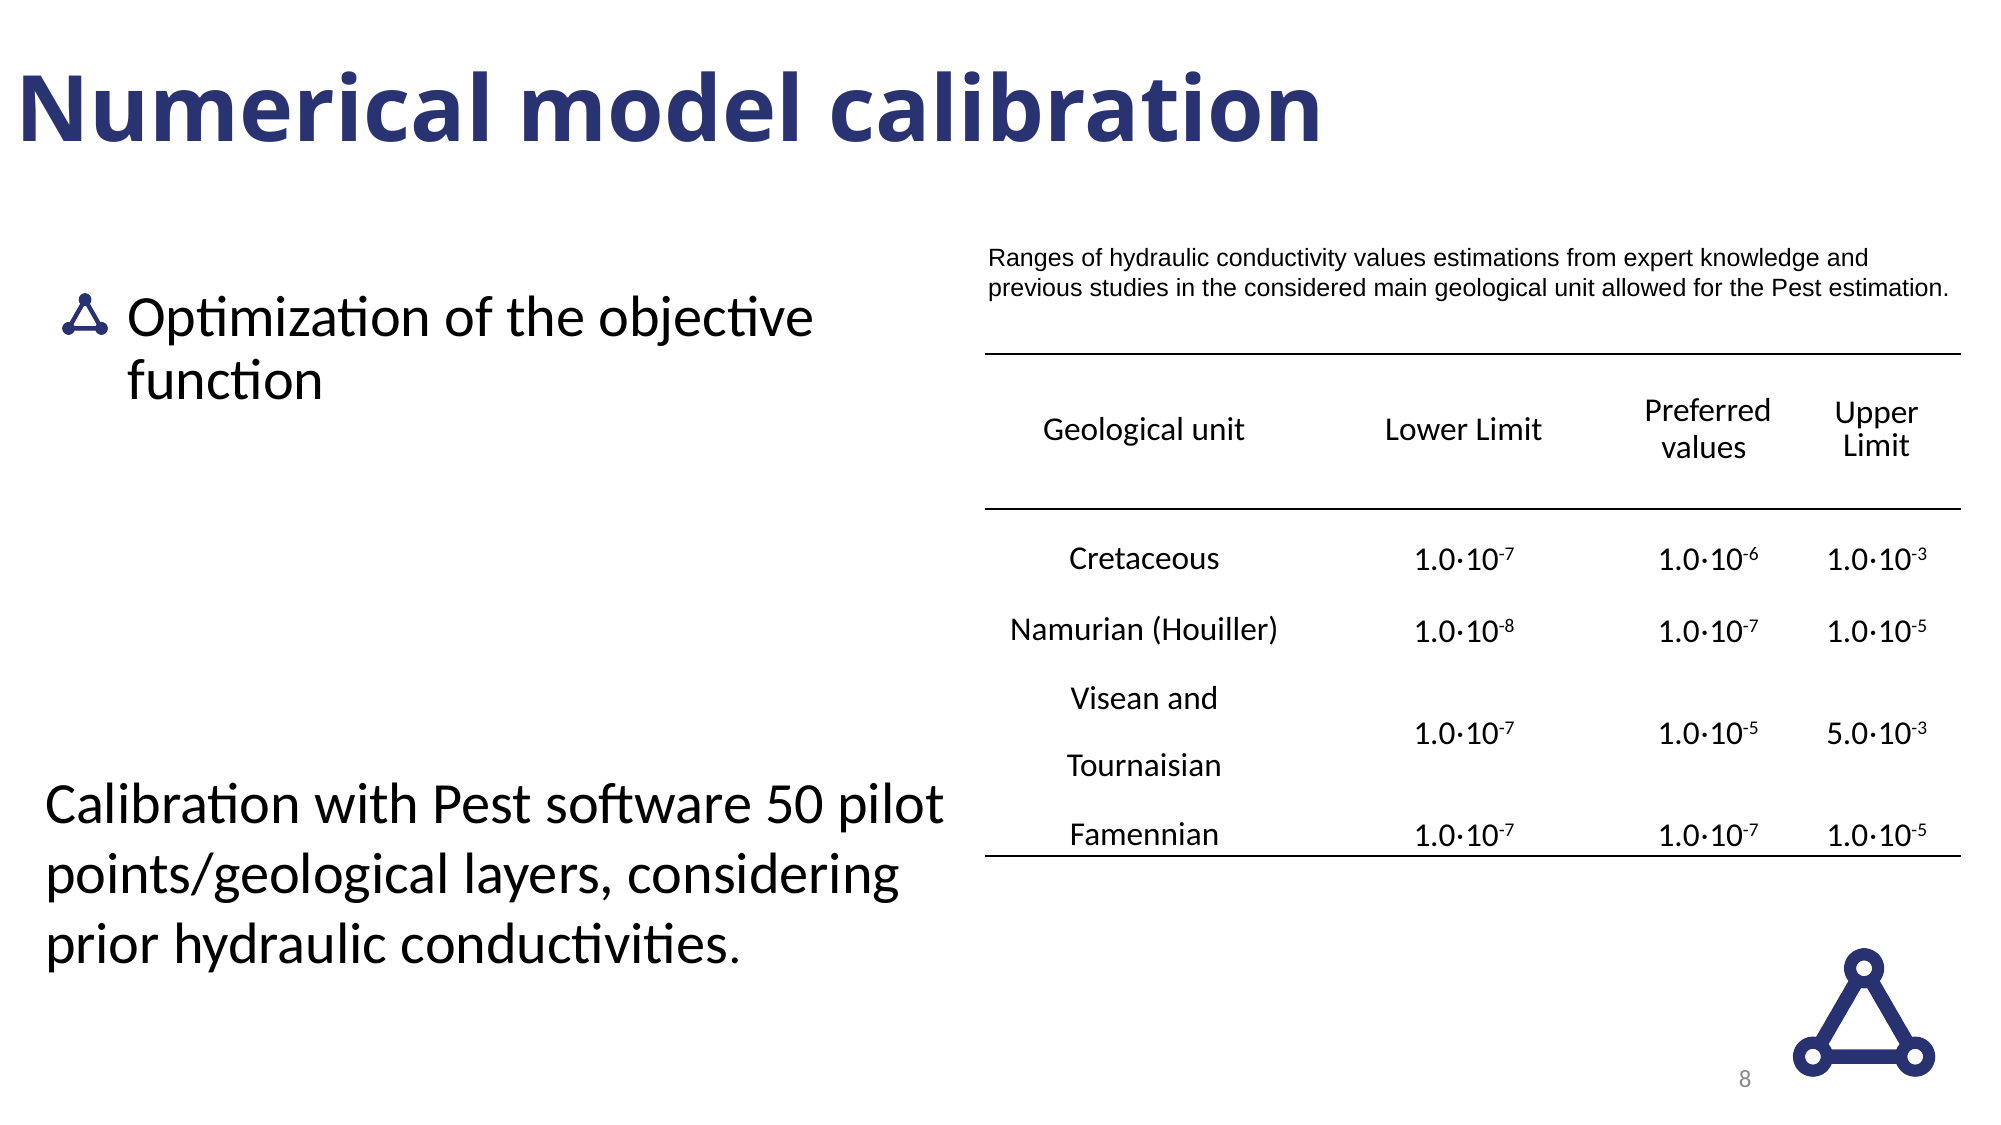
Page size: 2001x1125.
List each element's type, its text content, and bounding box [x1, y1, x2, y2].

table_cell 1.0⋅10-7 [1624, 785, 1793, 855]
table_cell 1.0⋅10-7 [1304, 652, 1624, 785]
table_cell Namurian (Houiller) [985, 580, 1304, 652]
table_cell 1.0⋅10-3 [1793, 510, 1961, 580]
table_header Preferred values [1624, 355, 1793, 508]
table_cell 1.0⋅10-8 [1304, 580, 1624, 652]
table_cell 5.0⋅10-3 [1793, 652, 1961, 785]
text_box Calibration with Pest software 50 pilot points/geological layers, considering prior hydraulic conductivities. [30, 757, 1000, 983]
table_header Geological unit [1021, 355, 1304, 508]
table_cell 1.0⋅10-5 [1793, 580, 1961, 652]
table_cell Visean and Tournaisian [985, 652, 1304, 785]
text_box Optimization of the objective function [0, 278, 1021, 573]
table_cell 1.0⋅10-6 [1624, 510, 1793, 580]
table_cell Famennian [1000, 785, 1304, 855]
table_cell 1.0⋅10-5 [1793, 785, 1961, 855]
table_header Lower Limit [1304, 355, 1624, 508]
picture [1792, 948, 1938, 1078]
slide_number 8 [1316, 1047, 1767, 1108]
text_box Ranges of hydraulic conductivity values estimations from expert knowledge and previous studies in the considered main geological unit allowed for the Pest estimation. [973, 233, 1974, 309]
picture [62, 293, 104, 335]
table_header Upper Limit [1793, 355, 1961, 508]
table_cell 1.0⋅10-7 [1304, 510, 1624, 580]
table_cell 1.0⋅10-7 [1304, 785, 1624, 855]
table_cell 1.0⋅10-5 [1624, 652, 1793, 785]
title Numerical model calibration [0, 3, 1725, 221]
table_cell 1.0⋅10-7 [1624, 580, 1793, 652]
table_cell Cretaceous [985, 510, 1304, 580]
